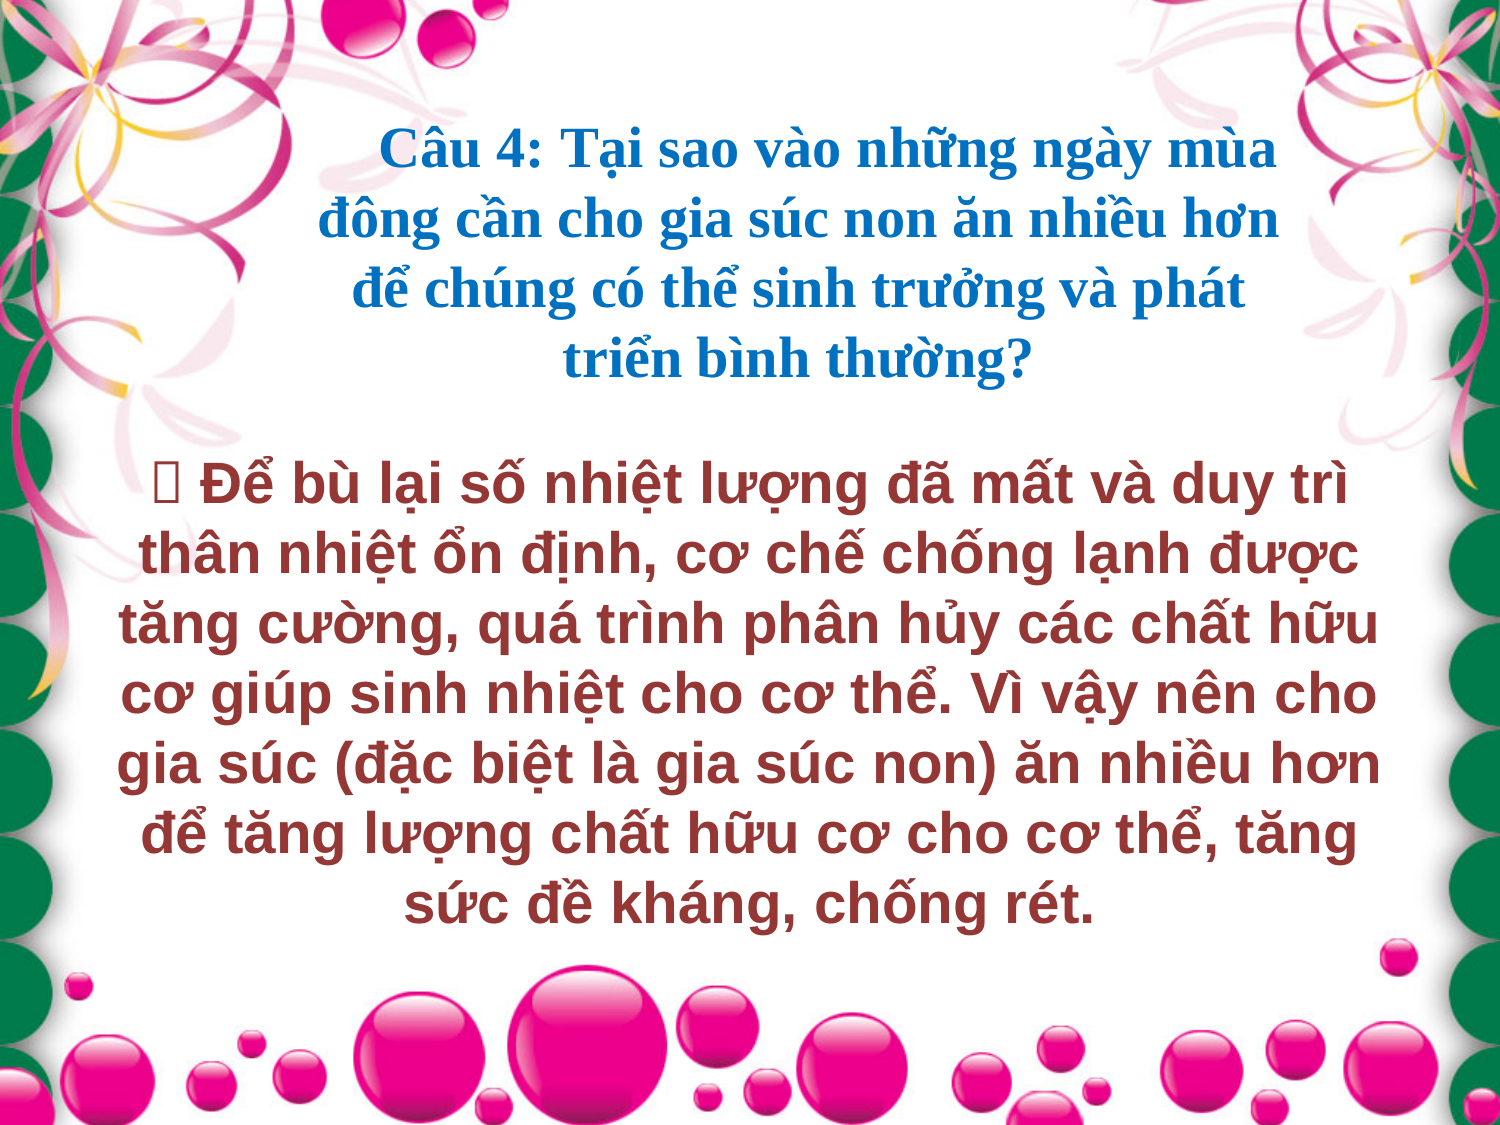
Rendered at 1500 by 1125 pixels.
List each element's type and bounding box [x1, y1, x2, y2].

list [0, 0, 1500, 1125]
